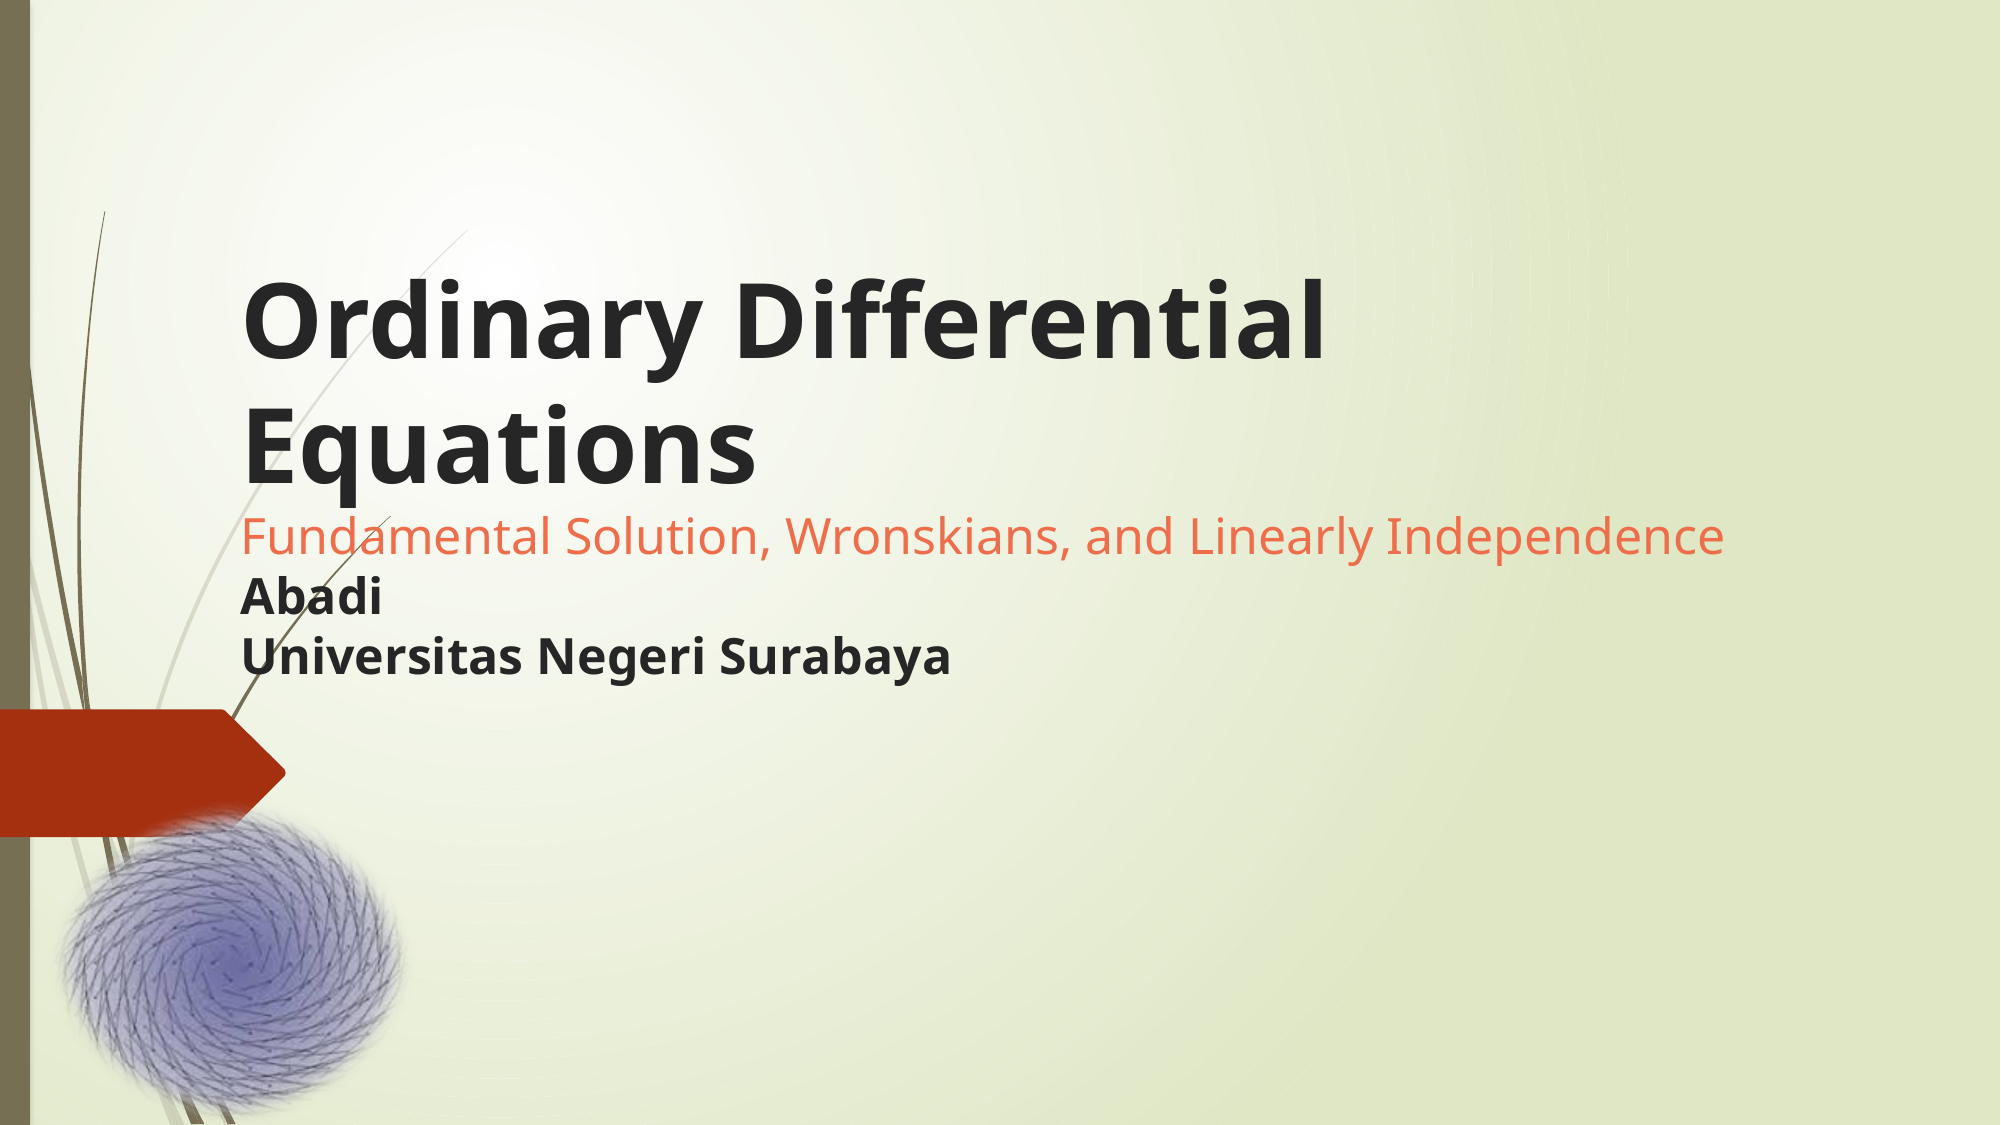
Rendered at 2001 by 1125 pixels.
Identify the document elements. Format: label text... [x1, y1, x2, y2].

picture [46, 797, 418, 1125]
title Ordinary Differential Equations Fundamental Solution, Wronskians, and Linearly Independence Abadi Universitas Negeri Surabaya [225, 125, 1883, 818]
